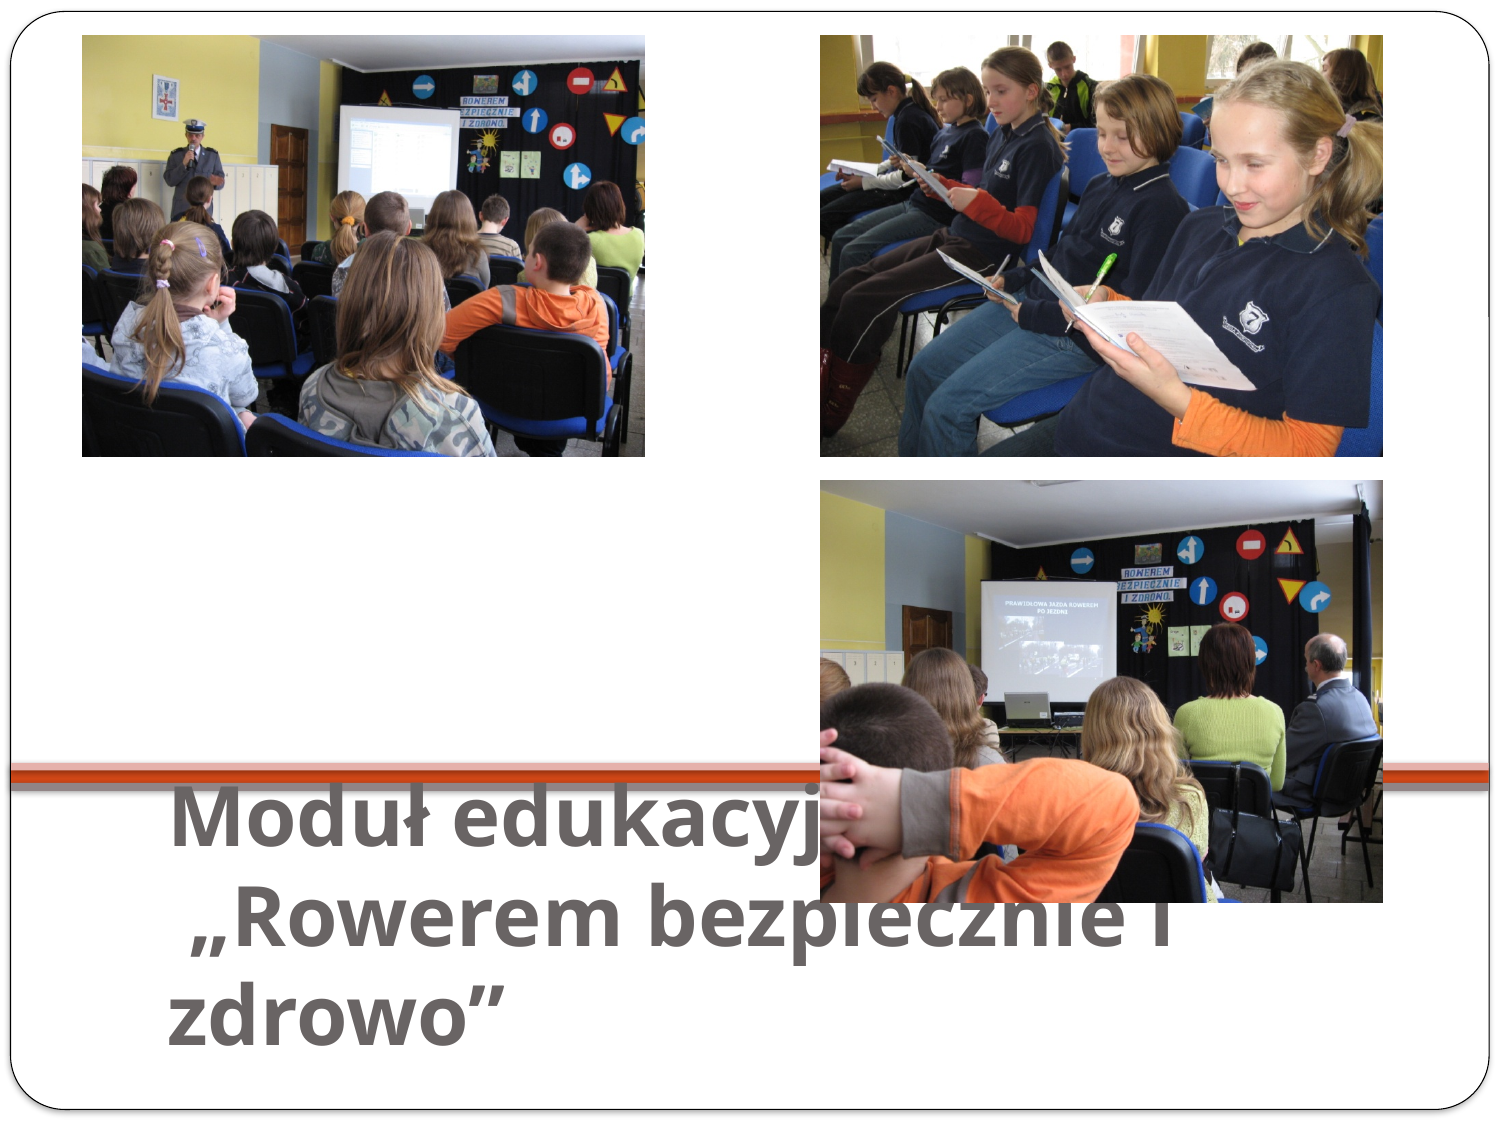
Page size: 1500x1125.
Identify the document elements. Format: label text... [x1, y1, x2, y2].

picture [820, 480, 1383, 903]
picture [820, 34, 1383, 457]
title Moduł edukacyjny „Rowerem bezpiecznie i zdrowo” [152, 855, 1442, 978]
picture [81, 34, 645, 457]
